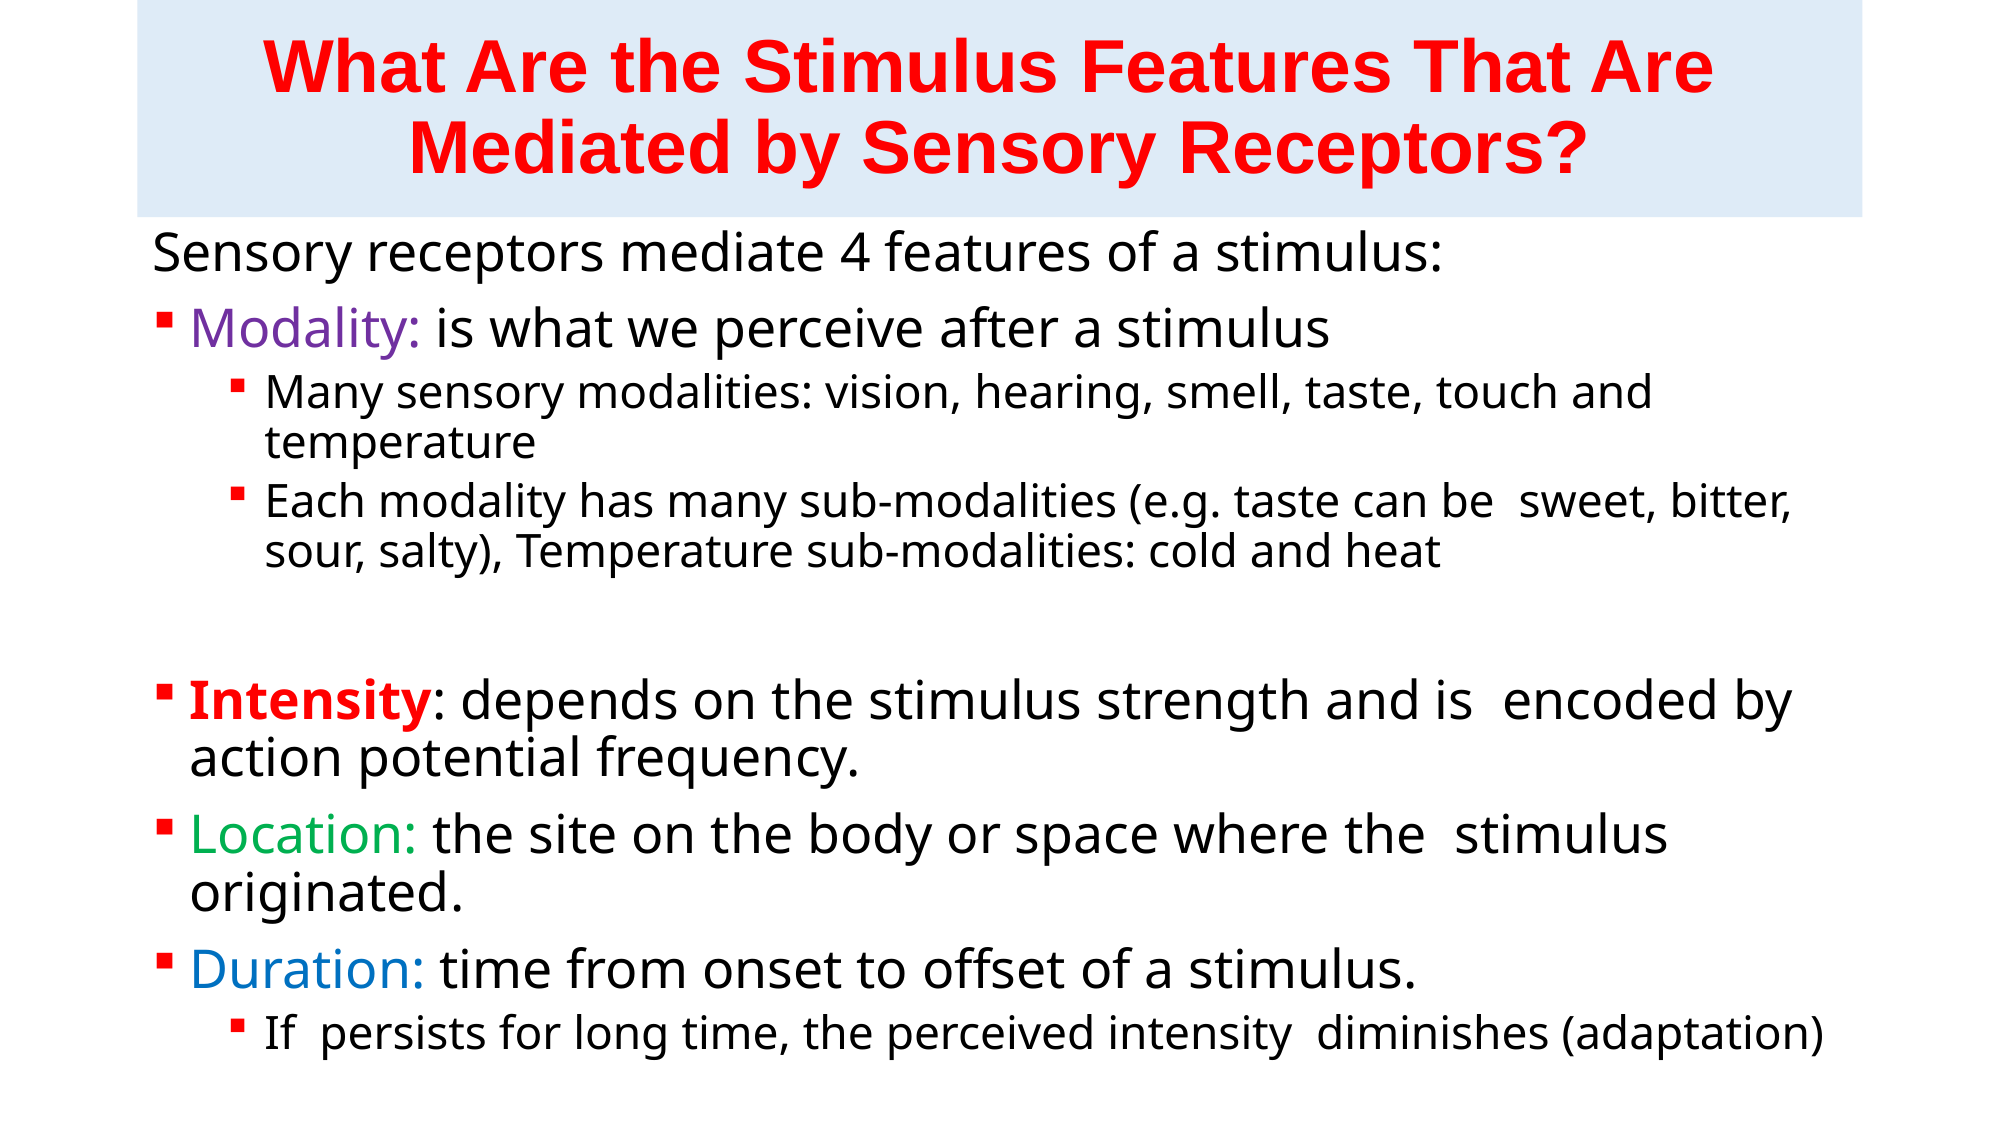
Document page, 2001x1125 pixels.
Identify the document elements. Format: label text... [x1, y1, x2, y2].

list Sensory receptors mediate 4 features of a stimulus: Modality: is what we perceive after a stimulus Many sensory modalities: vision, hearing, smell, taste, touch and temperature Each modality has many sub-modalities (e.g. taste can be sweet, bitter, sour, salty), Temperature sub-modalities: cold and heat Intensity: depends on the stimulus strength and is encoded by action potential frequency. Location: the site on the body or space where the stimulus originated. Duration: time from onset to offset of a stimulus. If persists for long time, the perceived intensity diminishes (adaptation) [137, 217, 1863, 1084]
title What Are the Stimulus Features That Are Mediated by Sensory Receptors? [137, 0, 1863, 217]
